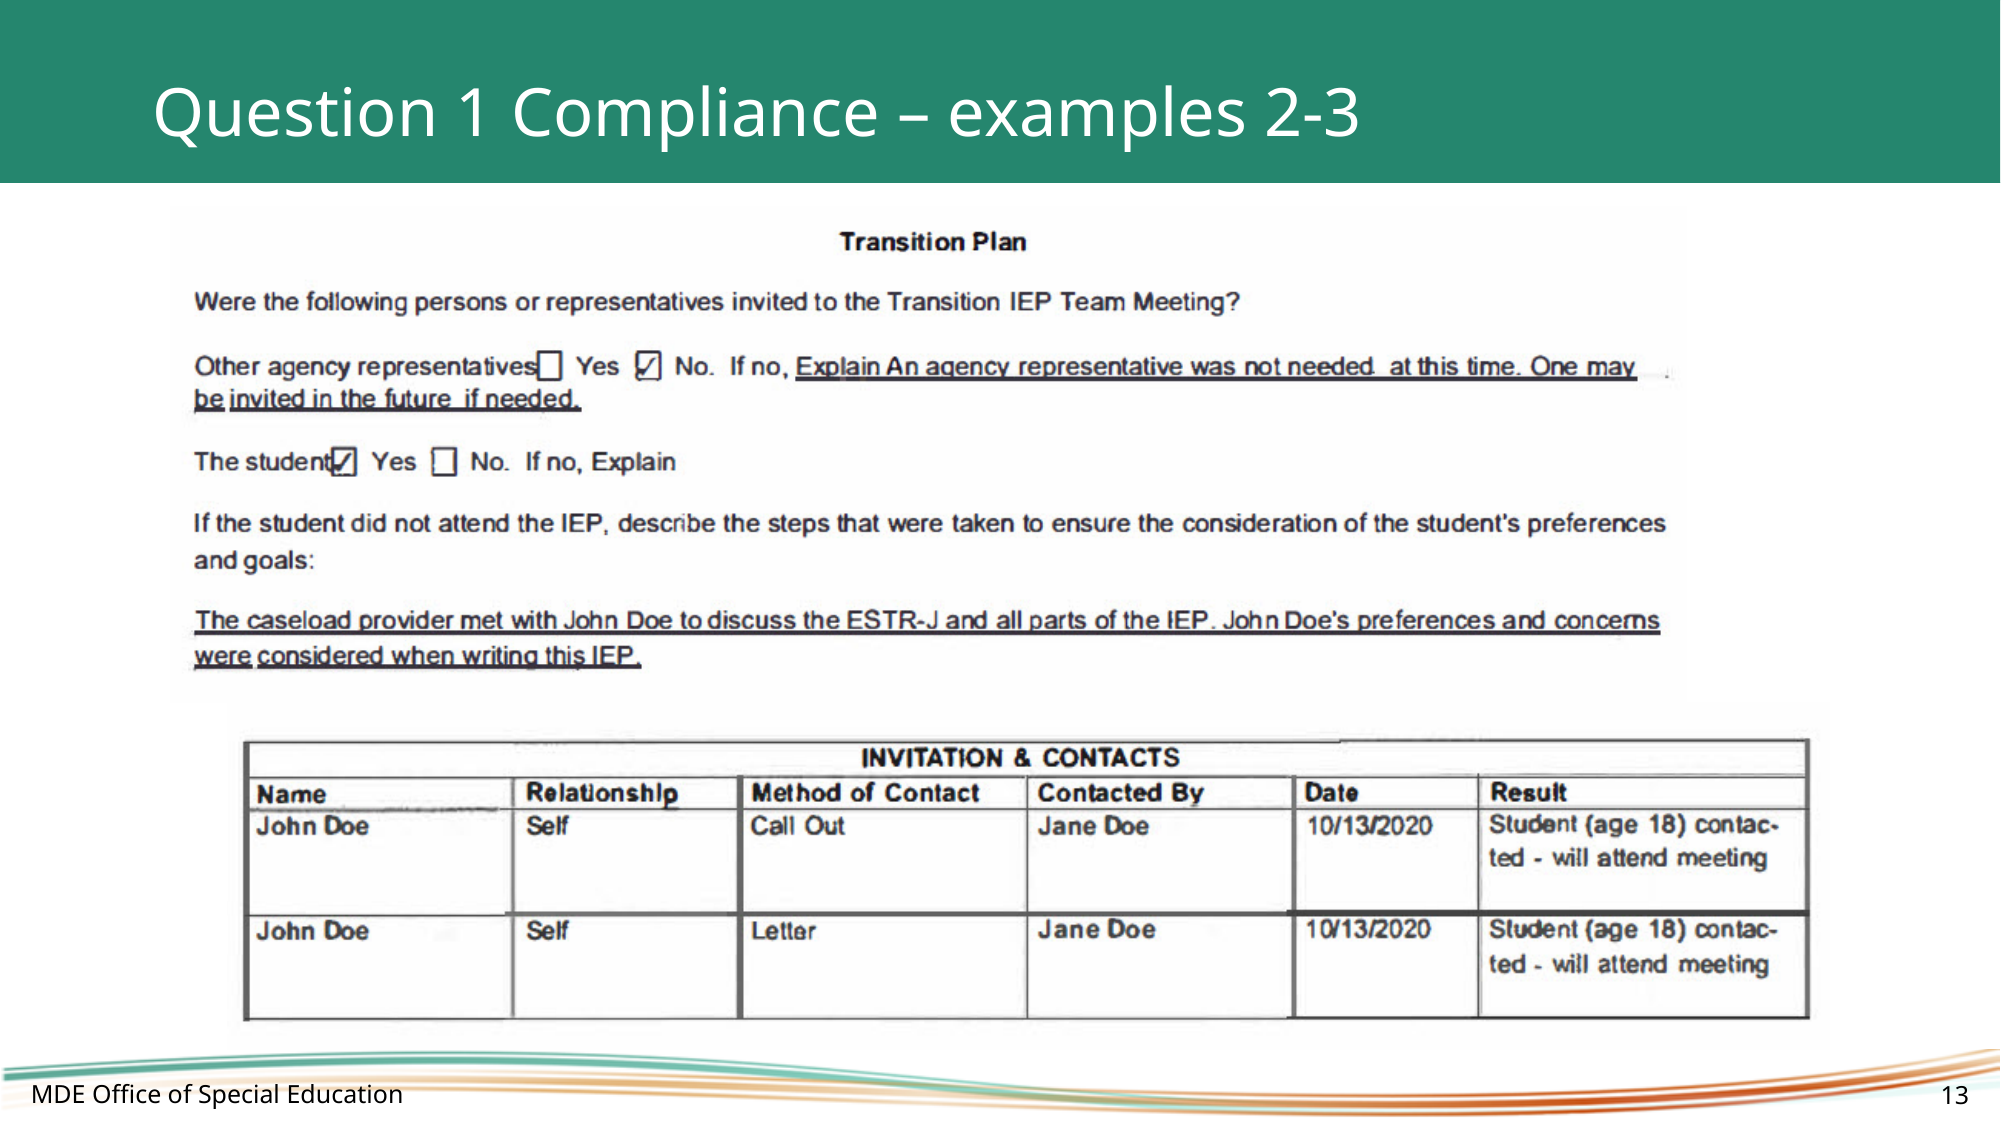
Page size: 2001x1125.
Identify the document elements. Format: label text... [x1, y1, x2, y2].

picture [0, 206, 2000, 1125]
title Question 1 Compliance – examples 2-3 [137, 46, 1863, 183]
footer MDE Office of Special Education [15, 1065, 691, 1125]
slide_number 13 [1534, 1066, 1985, 1125]
